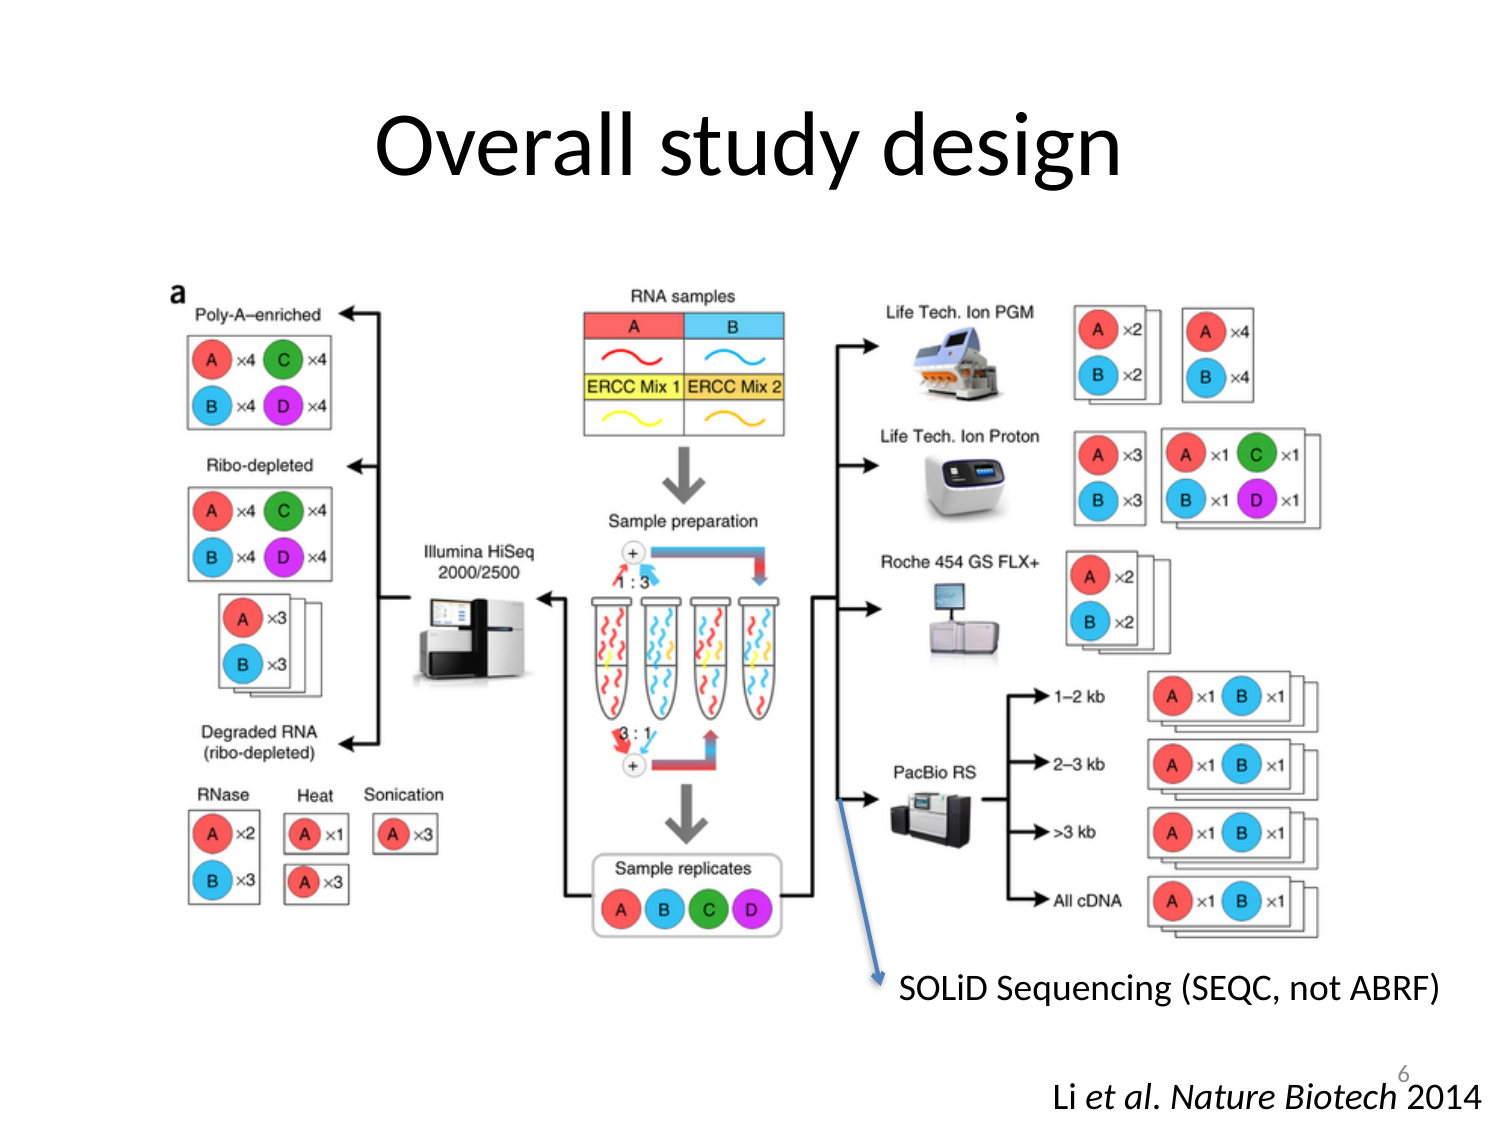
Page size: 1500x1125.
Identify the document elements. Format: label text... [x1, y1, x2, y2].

text_box Li et al. Nature Biotech 2014 [1037, 1064, 1498, 1125]
picture [170, 274, 1336, 940]
text_box SOLiD Sequencing (SEQC, not ABRF) [883, 955, 1457, 1016]
title Overall study design [75, 45, 1425, 233]
slide_number 6 [1074, 1042, 1425, 1103]
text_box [839, 798, 881, 987]
